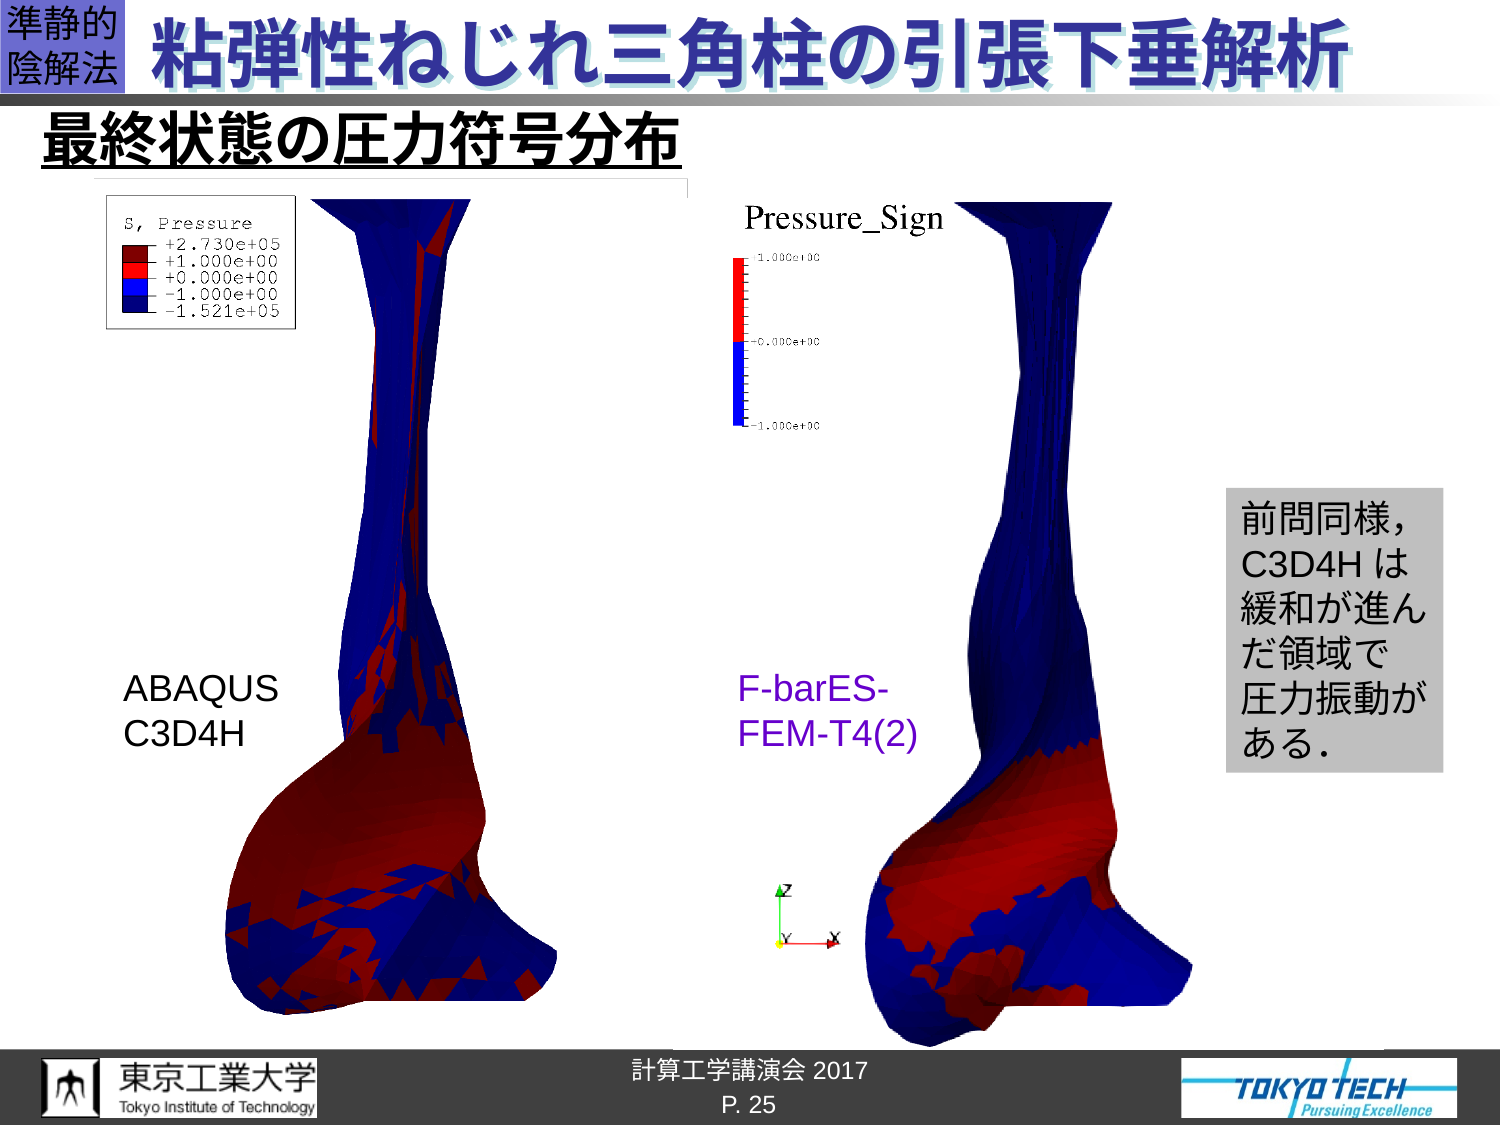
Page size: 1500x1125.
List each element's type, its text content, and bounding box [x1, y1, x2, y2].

picture [41, 1058, 317, 1118]
text_box 前問同様， C3D4Hは 緩和が進ん だ領域で 圧力振動が ある． [1389, 487, 1444, 773]
text_box 準静的 陰解法 [0, 0, 125, 94]
slide_number P. 25 [662, 1087, 836, 1120]
list 最終状態の圧力符号分布 [41, 102, 1459, 1050]
picture [94, 178, 1385, 1050]
picture [1181, 1058, 1458, 1118]
title 粘弾性ねじれ三角柱の引張下垂解析 [0, 5, 1500, 108]
